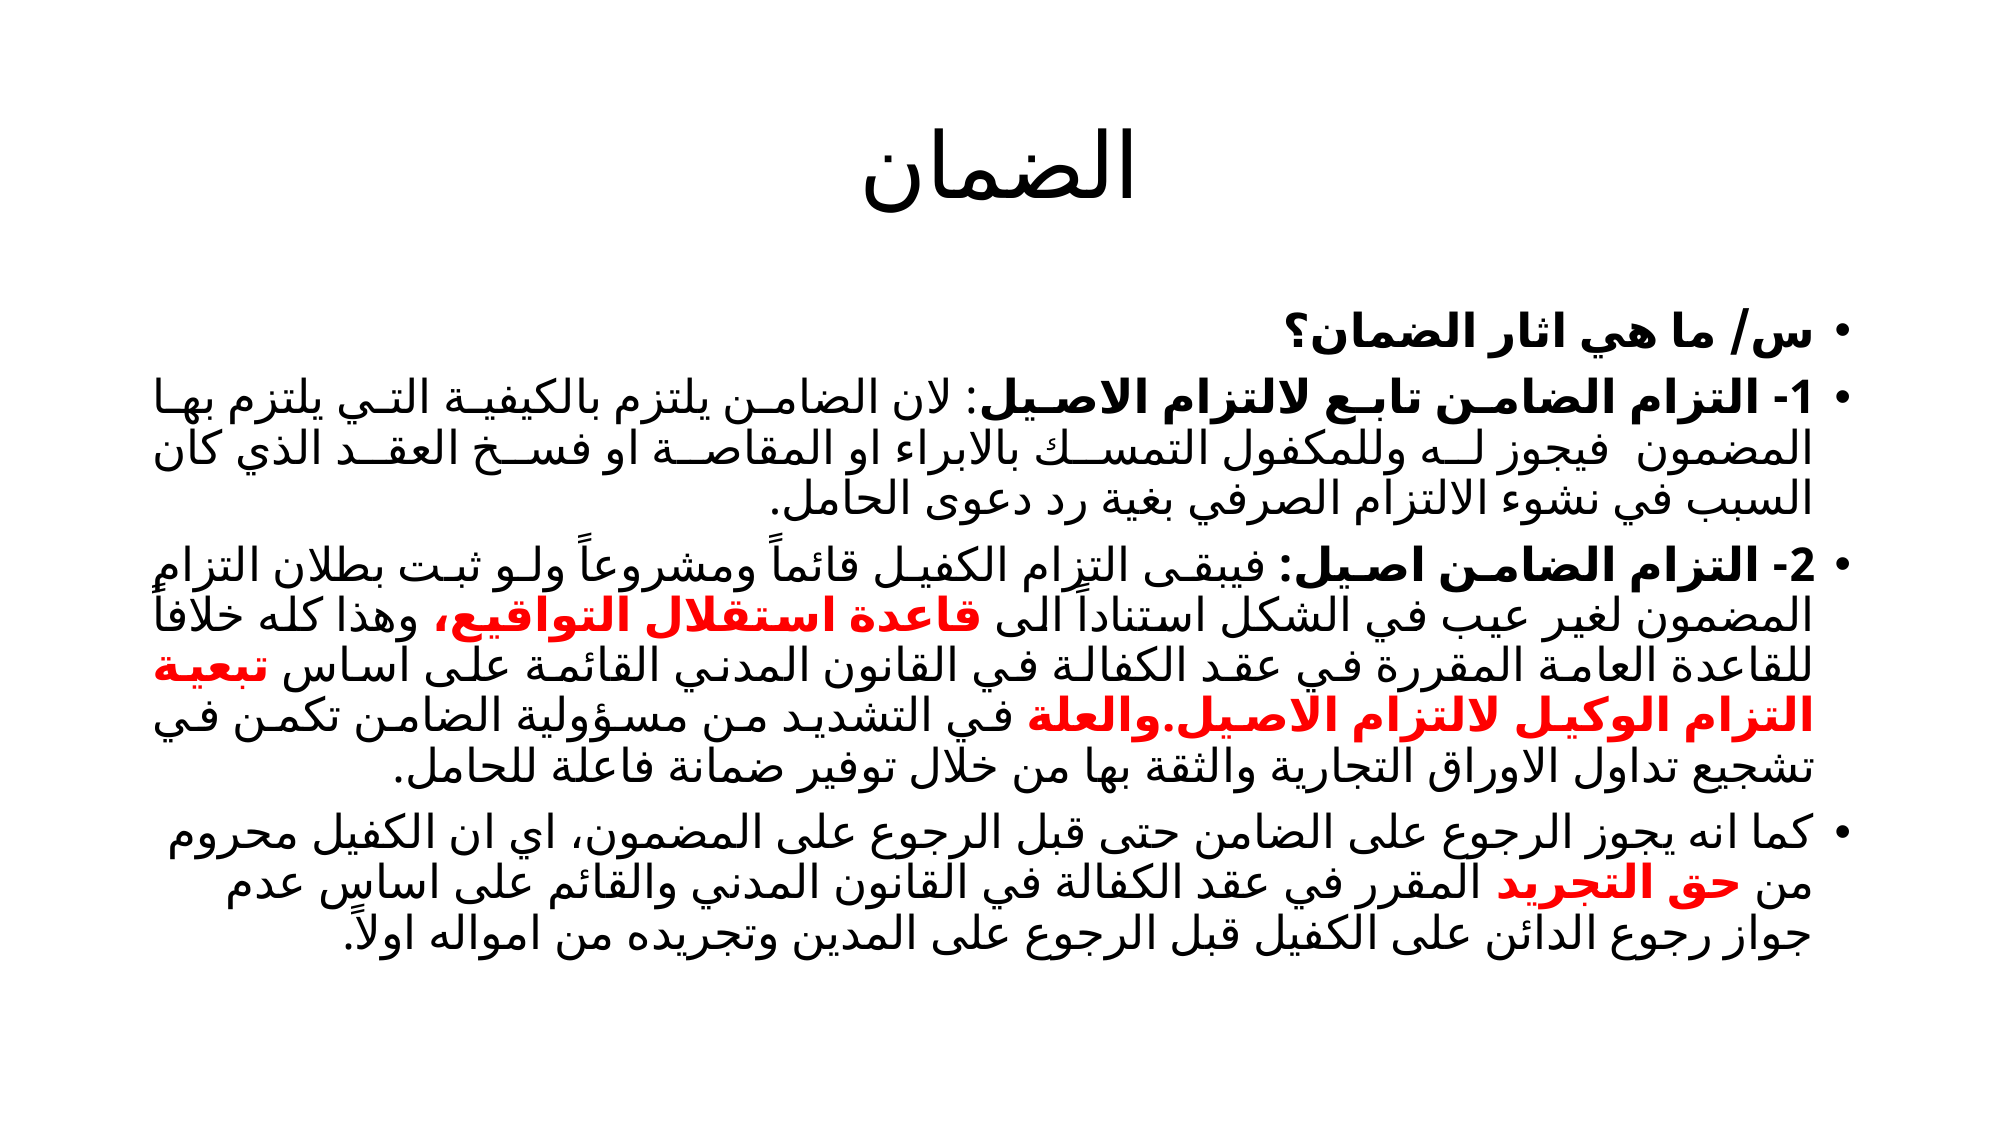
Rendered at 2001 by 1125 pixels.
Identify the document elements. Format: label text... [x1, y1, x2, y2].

title الضمان [137, 59, 1863, 278]
list س/ ما هي اثار الضمان؟ 1- التزام الضامن تابع لالتزام الاصيل: لان الضامن يلتزم بالكيفية التي يلتزم بها المضمون فيجوز له وللمكفول التمسك بالابراء او المقاصة او فسخ العقد الذي كان السبب في نشوء الالتزام الصرفي بغية رد دعوى الحامل. 2- التزام الضامن اصيل: فيبقى التزام الكفيل قائماً ومشروعاً ولو ثبت بطلان التزام المضمون لغير عيب في الشكل استناداً الى قاعدة استقلال التواقيع، وهذا كله خلافاً للقاعدة العامة المقررة في عقد الكفالة في القانون المدني القائمة على اساس تبعية التزام الوكيل لالتزام الاصيل.والعلة في التشديد من مسؤولية الضامن تكمن في تشجيع تداول الاوراق التجارية والثقة بها من خلال توفير ضمانة فاعلة للحامل. كما انه يجوز الرجوع على الضامن حتى قبل الرجوع على المضمون، اي ان الكفيل محروم من حق التجريد المقرر في عقد الكفالة في القانون المدني والقائم على اساس عدم جواز رجوع الدائن على الكفيل قبل الرجوع على المدين وتجريده من امواله اولاً. [137, 299, 1863, 1014]
